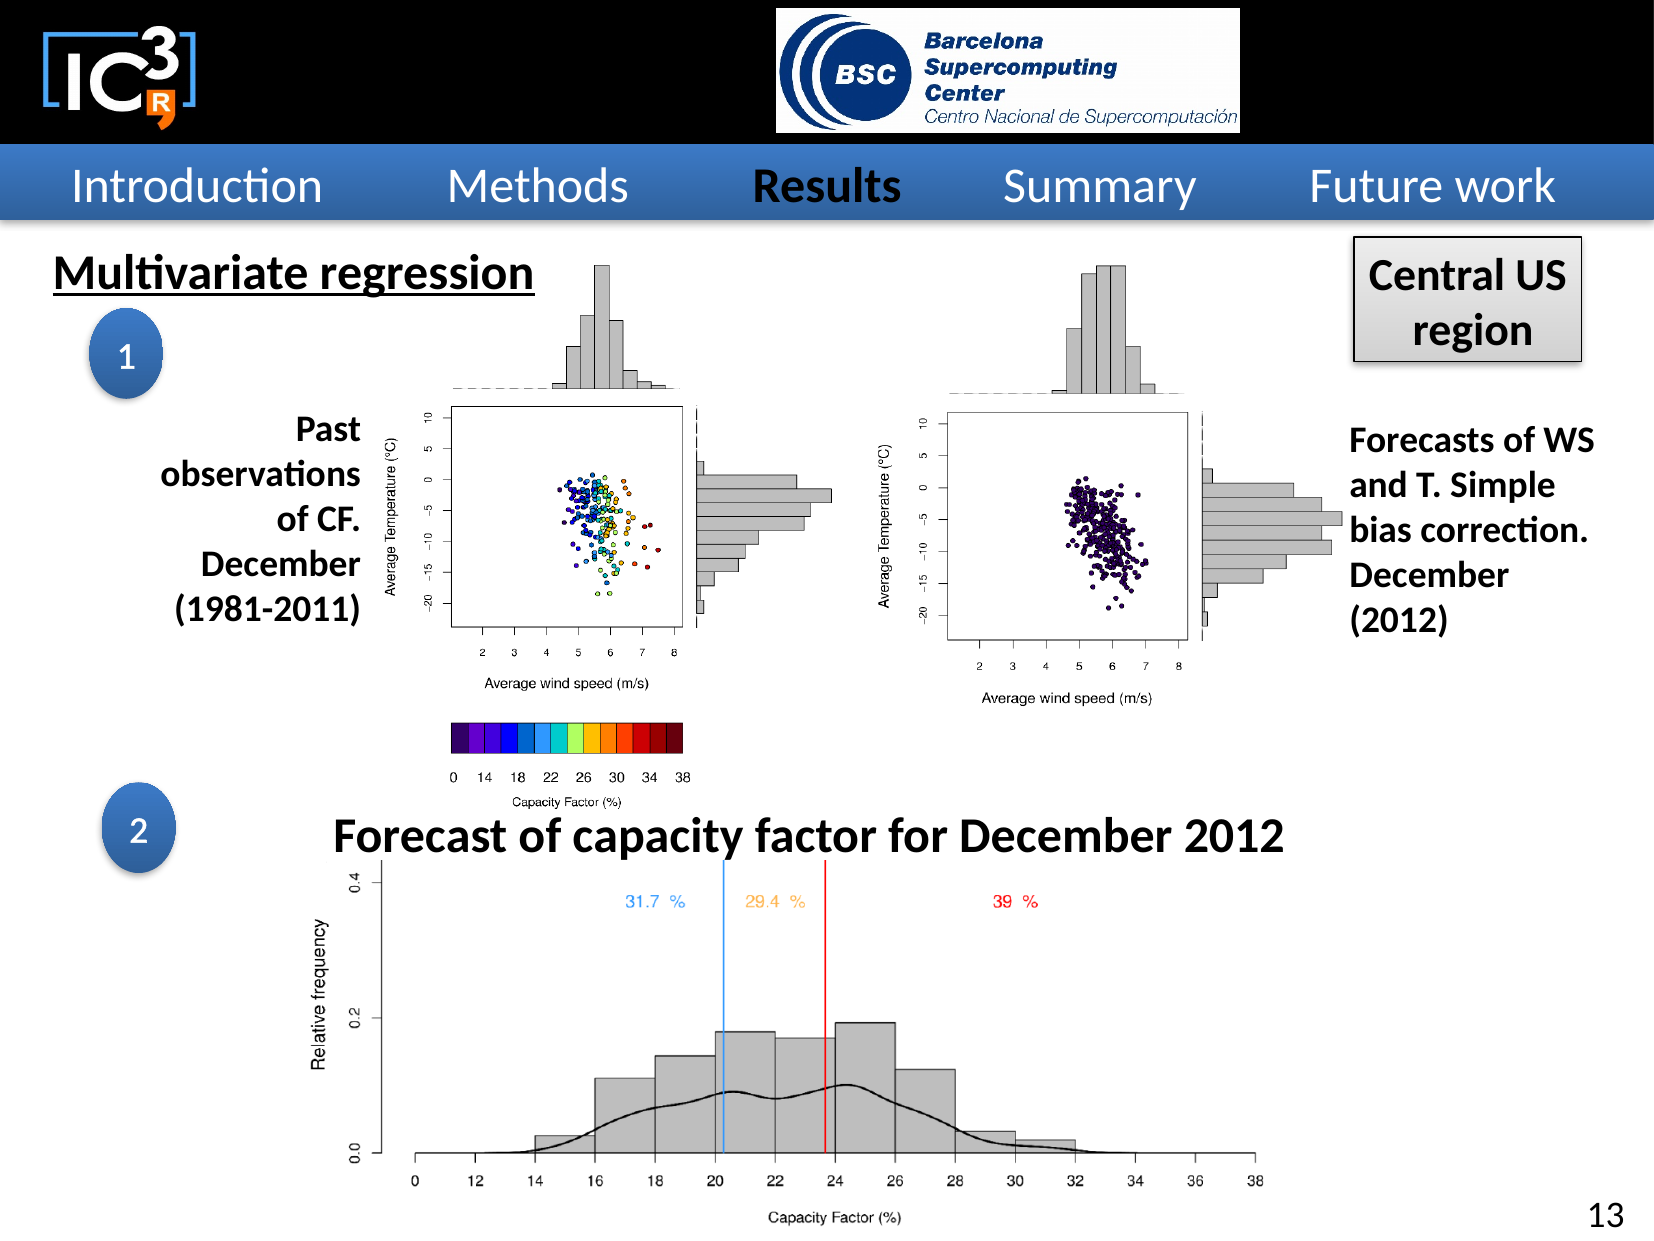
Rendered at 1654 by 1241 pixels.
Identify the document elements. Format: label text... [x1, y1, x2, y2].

text_box 2 [101, 782, 176, 874]
text_box Forecast of capacity factor for December 2012 [266, 795, 629, 870]
text_box 1 [89, 308, 164, 399]
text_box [843, 257, 1378, 721]
text_box Forecast of capacity factor for December 2012 [1023, 795, 1352, 870]
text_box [351, 257, 865, 833]
text_box Introduction Methods Results Summary Future work [0, 144, 1654, 220]
text_box Central US region [1353, 236, 1582, 362]
text_box Forecasts of WS and T. Simple bias correction. December (2012) [1381, 407, 1615, 648]
picture [776, 8, 1240, 133]
text_box Multivariate regression [26, 231, 1077, 307]
picture [1, 0, 231, 144]
text_box 13 [1259, 1182, 1640, 1241]
picture [207, 721, 1327, 1241]
text_box Past observations of CF. December (1981-2011) [114, 396, 346, 637]
